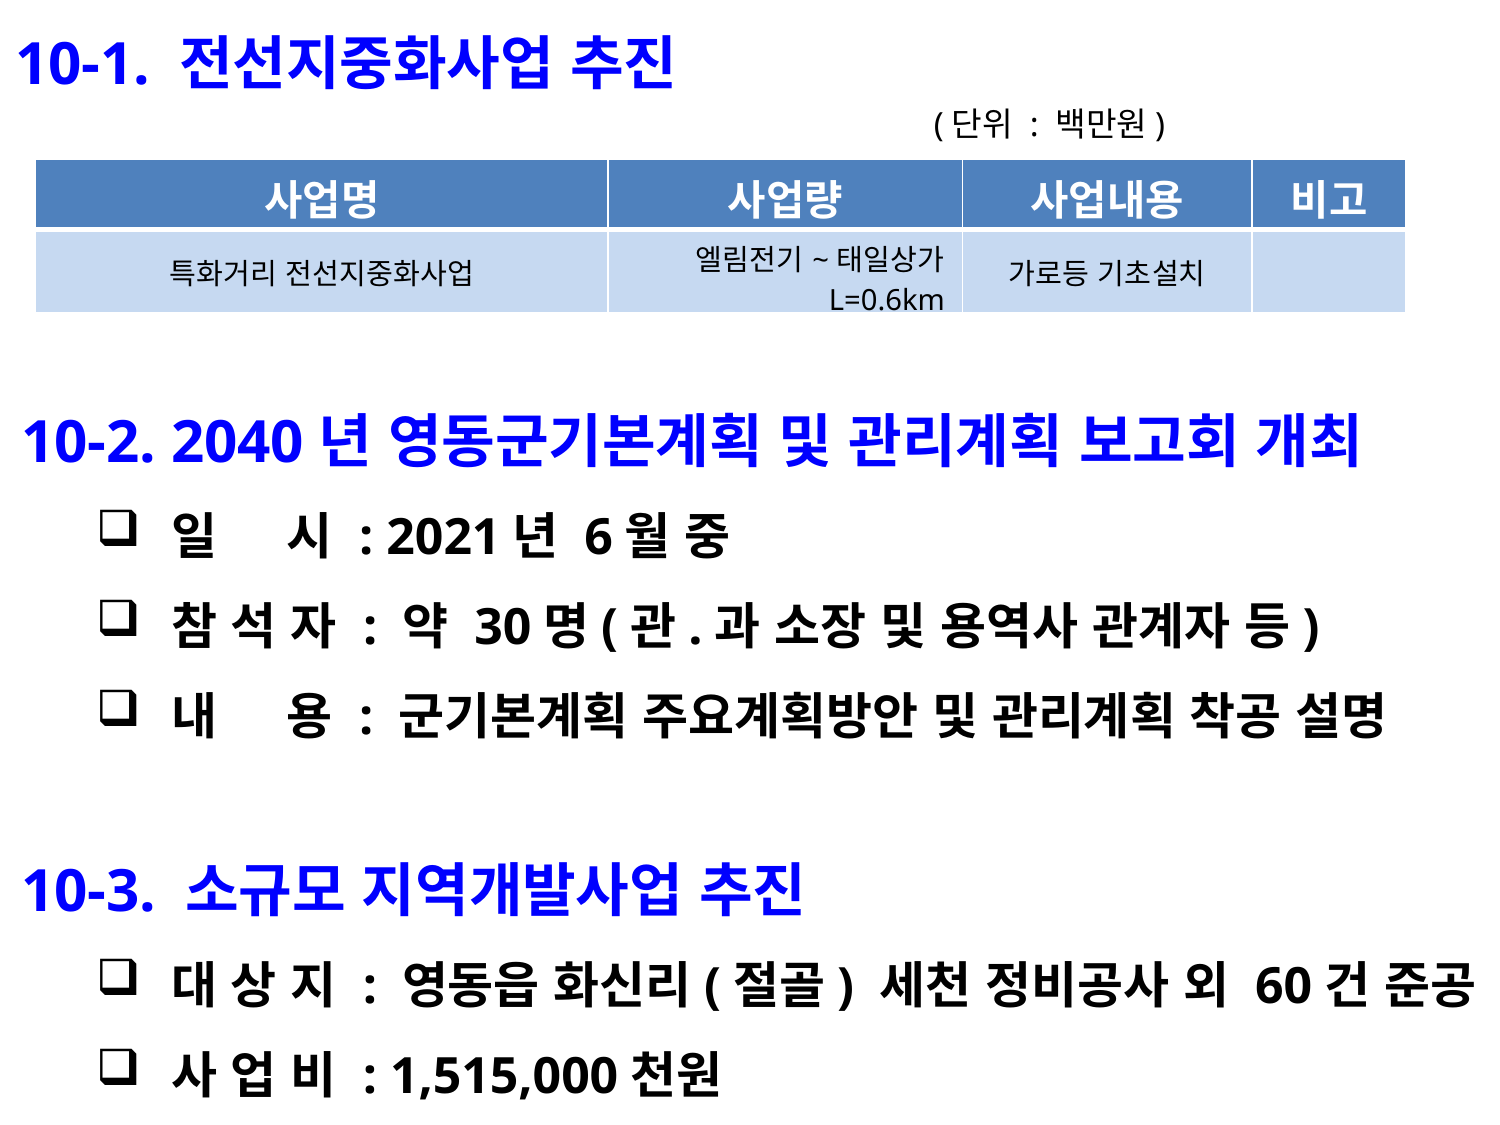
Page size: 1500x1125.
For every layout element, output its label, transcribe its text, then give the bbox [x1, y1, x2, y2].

table_cell 엘림전기~태일상가 L=0.6km [609, 232, 962, 312]
table_header 사업량 [609, 160, 962, 227]
text_box 10-3. 소규모 지역개발사업 추진 대 상 지 : 영동읍 화신리(절골) 세천 정비공사 외 60건 준공 사 업 비 : 1,515,000천원 [5, 810, 1471, 1106]
table_header 사업명 [36, 160, 607, 227]
table_header 사업내용 [963, 160, 1251, 227]
text_box 10-1. 전선지중화사업 추진 (단위 : 백만원) [0, 19, 1483, 151]
table_cell [1253, 232, 1405, 312]
table_header 비고 [1253, 160, 1405, 227]
table_cell 특화거리 전선지중화사업 [36, 232, 607, 312]
text_box 10-2. 2040년 영동군기본계획 및 관리계획 보고회 개최 일 시 : 2021년 6월 중 참 석 자 : 약 30명(관.과 소장 및 용역사 관계자 등) 내 용 : 군기본계획 주요계획방안 및 관리계획 착공 설명 [6, 361, 1483, 752]
table_cell 가로등 기초설치 [963, 232, 1251, 312]
